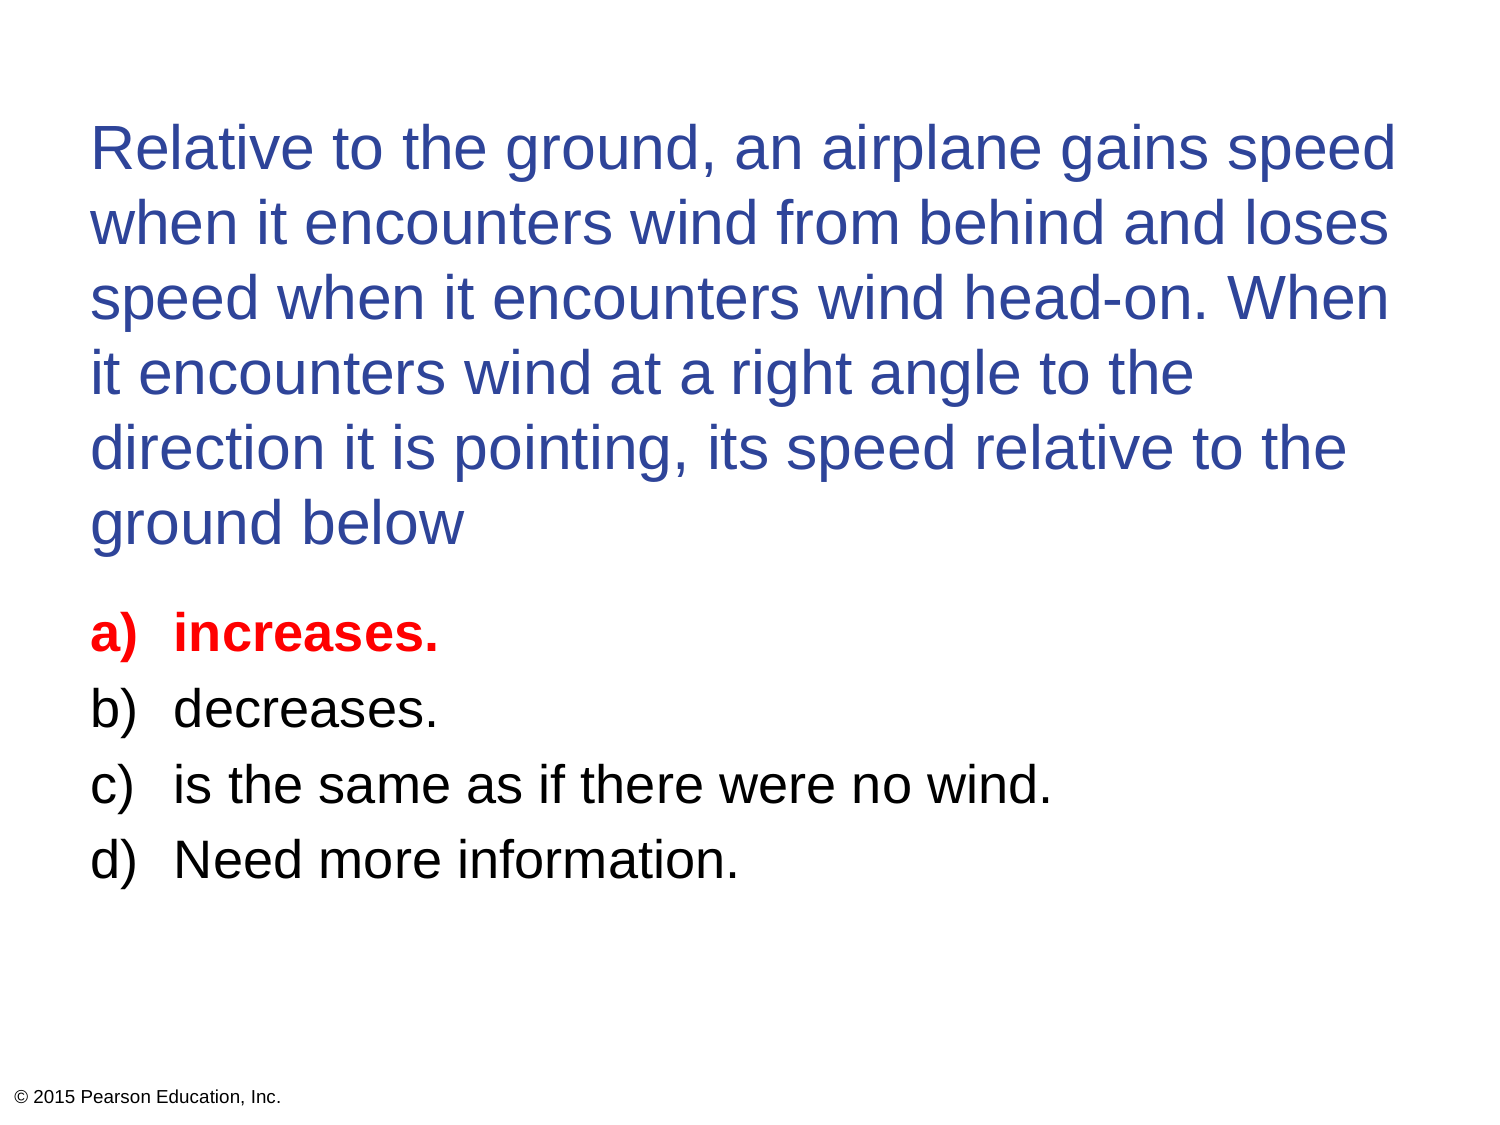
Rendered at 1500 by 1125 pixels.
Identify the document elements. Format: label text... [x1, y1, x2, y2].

list increases. decreases. is the same as if there were no wind. Need more information. [75, 589, 1425, 907]
footer © 2015 Pearson Education, Inc. [14, 1084, 900, 1115]
title Relative to the ground, an airplane gains speed when it encounters wind from behind and loses speed when it encounters wind head-on. When it encounters wind at a right angle to the direction it is pointing, its speed relative to the ground below [75, 99, 1425, 570]
